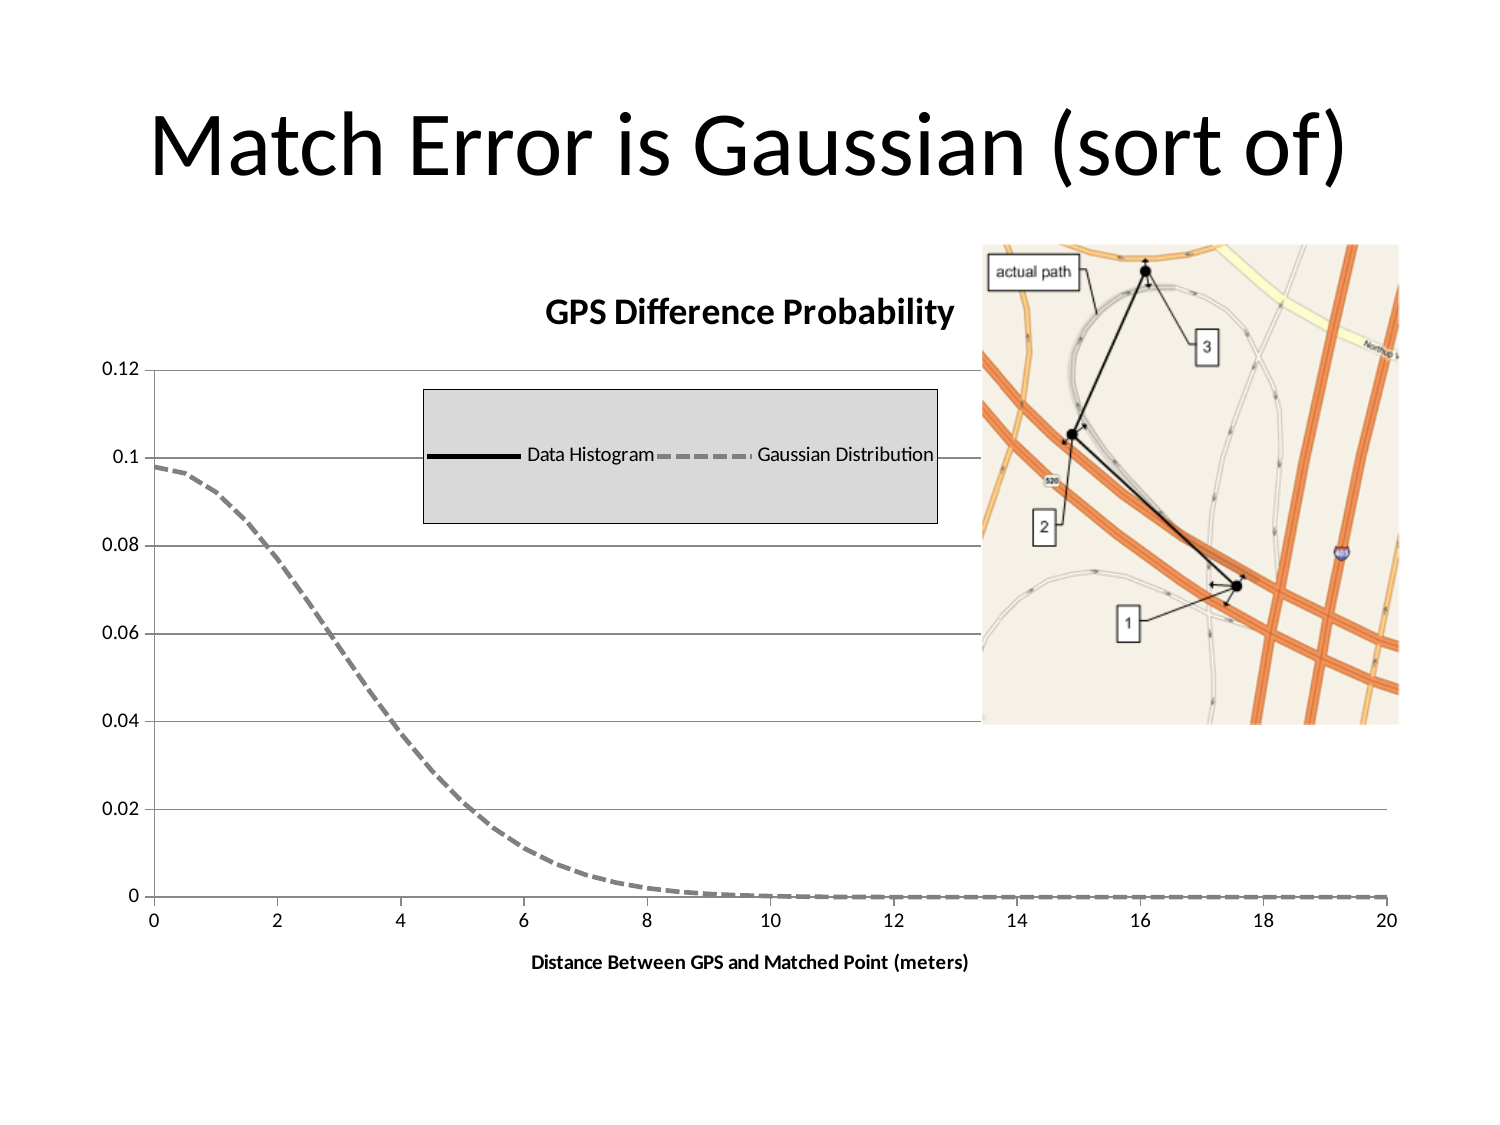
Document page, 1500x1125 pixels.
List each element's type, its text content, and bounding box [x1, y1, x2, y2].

title Match Error is Gaussian (sort of) [75, 45, 1425, 233]
picture [980, 244, 1401, 726]
chart [74, 262, 1426, 1006]
